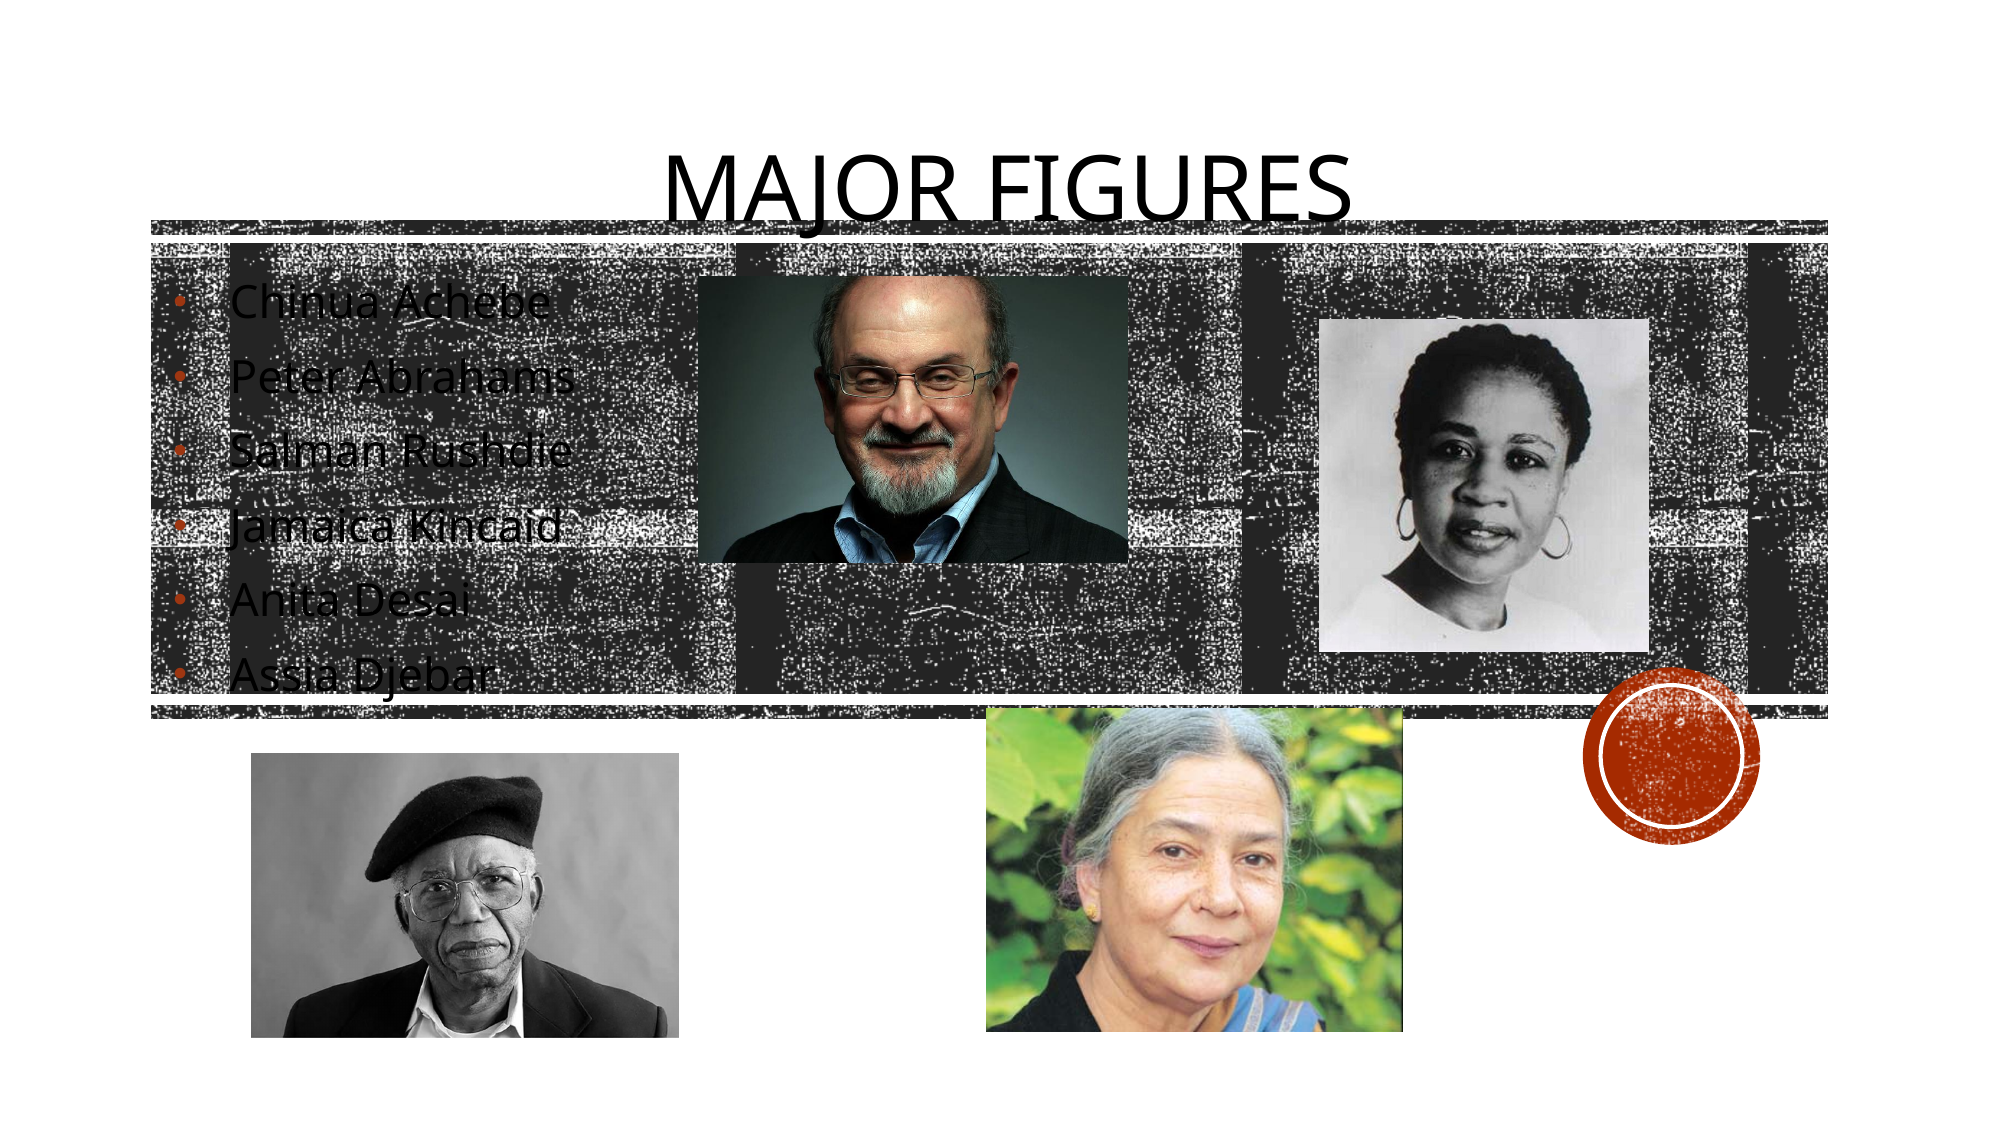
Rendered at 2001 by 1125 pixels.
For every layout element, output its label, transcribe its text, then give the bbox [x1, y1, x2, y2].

picture [986, 708, 1403, 1032]
picture [1319, 319, 1649, 652]
title Major figures [645, 158, 1438, 232]
picture [698, 276, 1128, 563]
subtitle Chinua Achebe Peter Abrahams Salman Rushdie Jamaica Kincaid Anita Desai Assia Djebar [158, 271, 1778, 743]
picture [251, 753, 679, 1038]
